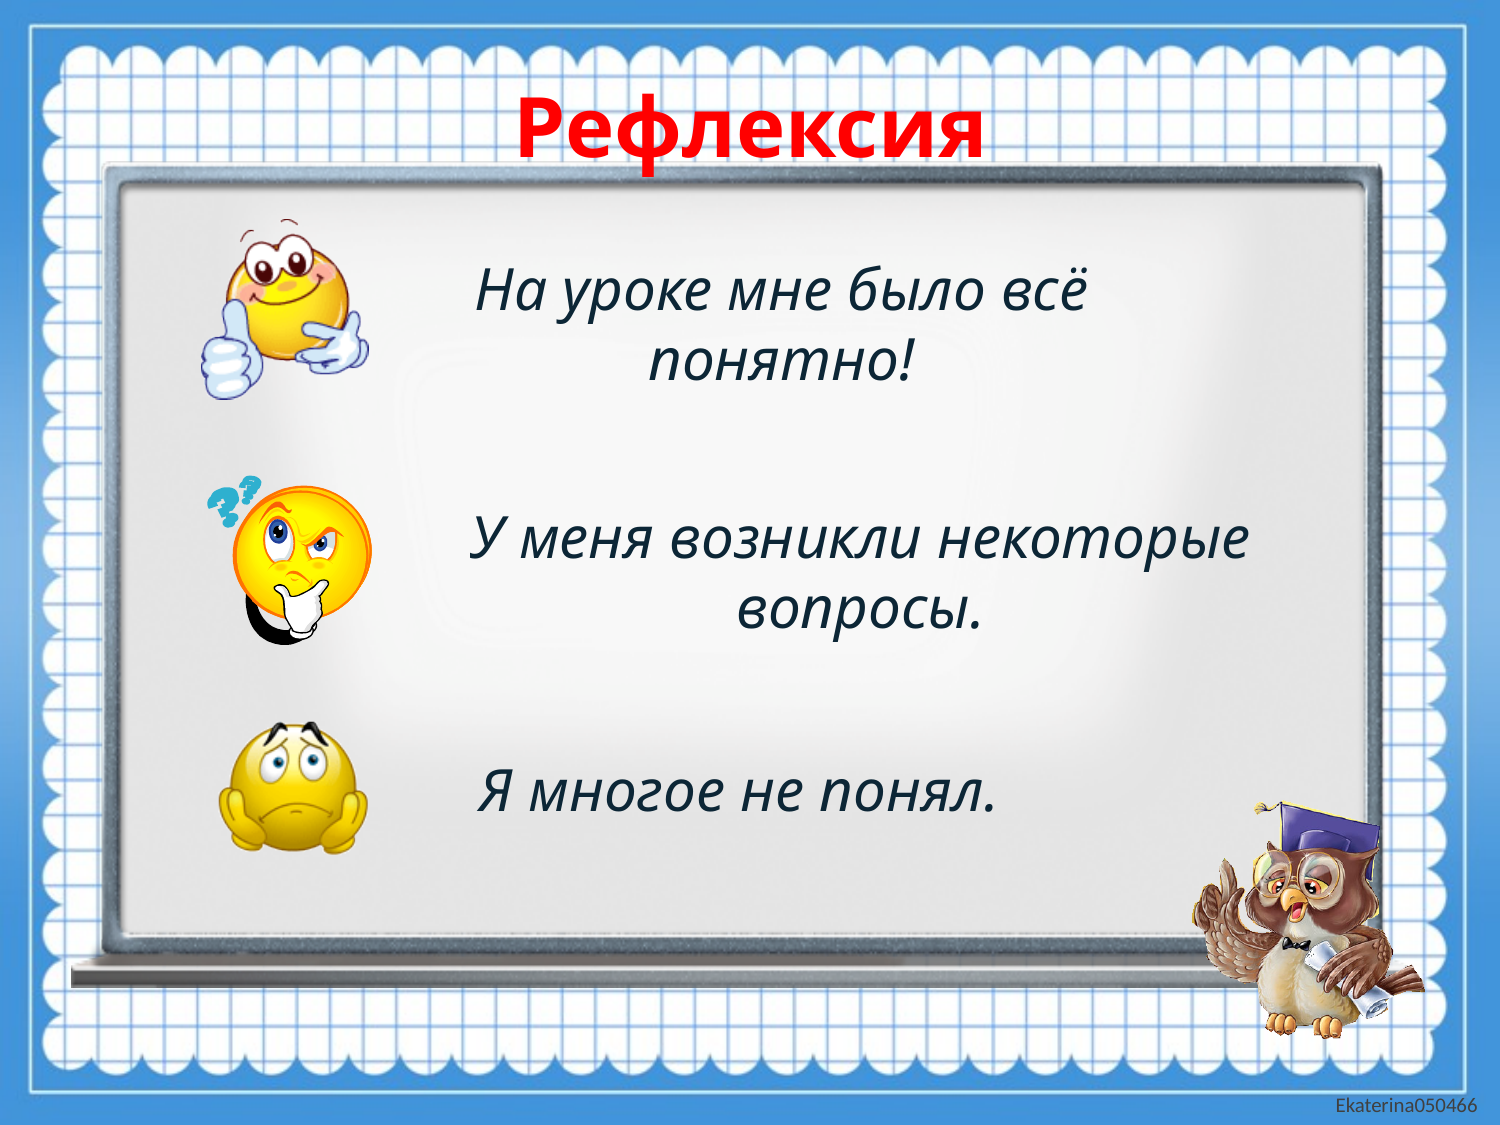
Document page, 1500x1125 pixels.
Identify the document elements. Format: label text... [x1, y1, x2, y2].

text_box Рефлексия [76, 66, 1425, 182]
picture [0, 0, 1500, 1125]
